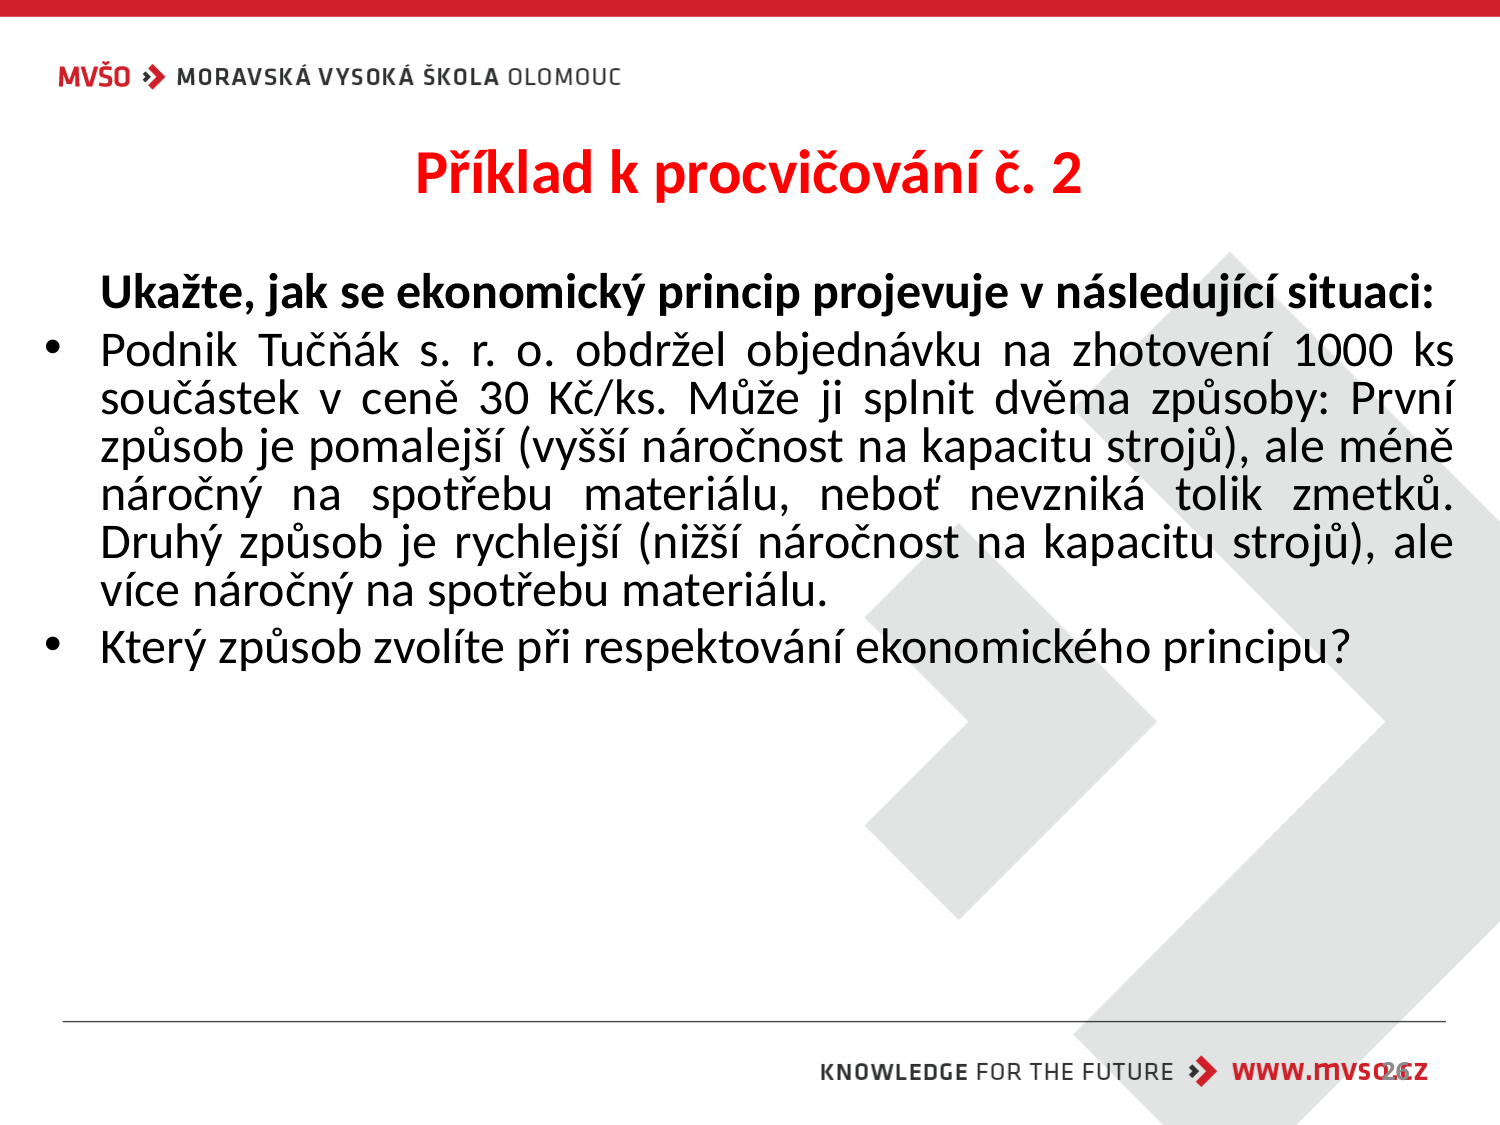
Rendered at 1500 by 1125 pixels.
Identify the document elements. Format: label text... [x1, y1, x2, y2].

title Příklad k procvičování č. 2 [75, 75, 1425, 262]
slide_number 26 [1074, 1042, 1425, 1103]
list Ukažte, jak se ekonomický princip projevuje v následující situaci: Podnik Tučňák s. r. o. obdržel objednávku na zhotovení 1000 ks součástek v ceně 30 Kč/ks. Může ji splnit dvěma způsoby: První způsob je pomalejší (vyšší náročnost na kapacitu strojů), ale méně náročný na spotřebu materiálu, neboť nevzniká tolik zmetků. Druhý způsob je rychlejší (nižší náročnost na kapacitu strojů), ale více náročný na spotřebu materiálu. Který způsob zvolíte při respektování ekonomického principu? [29, 262, 1471, 965]
picture [0, 0, 1500, 1125]
